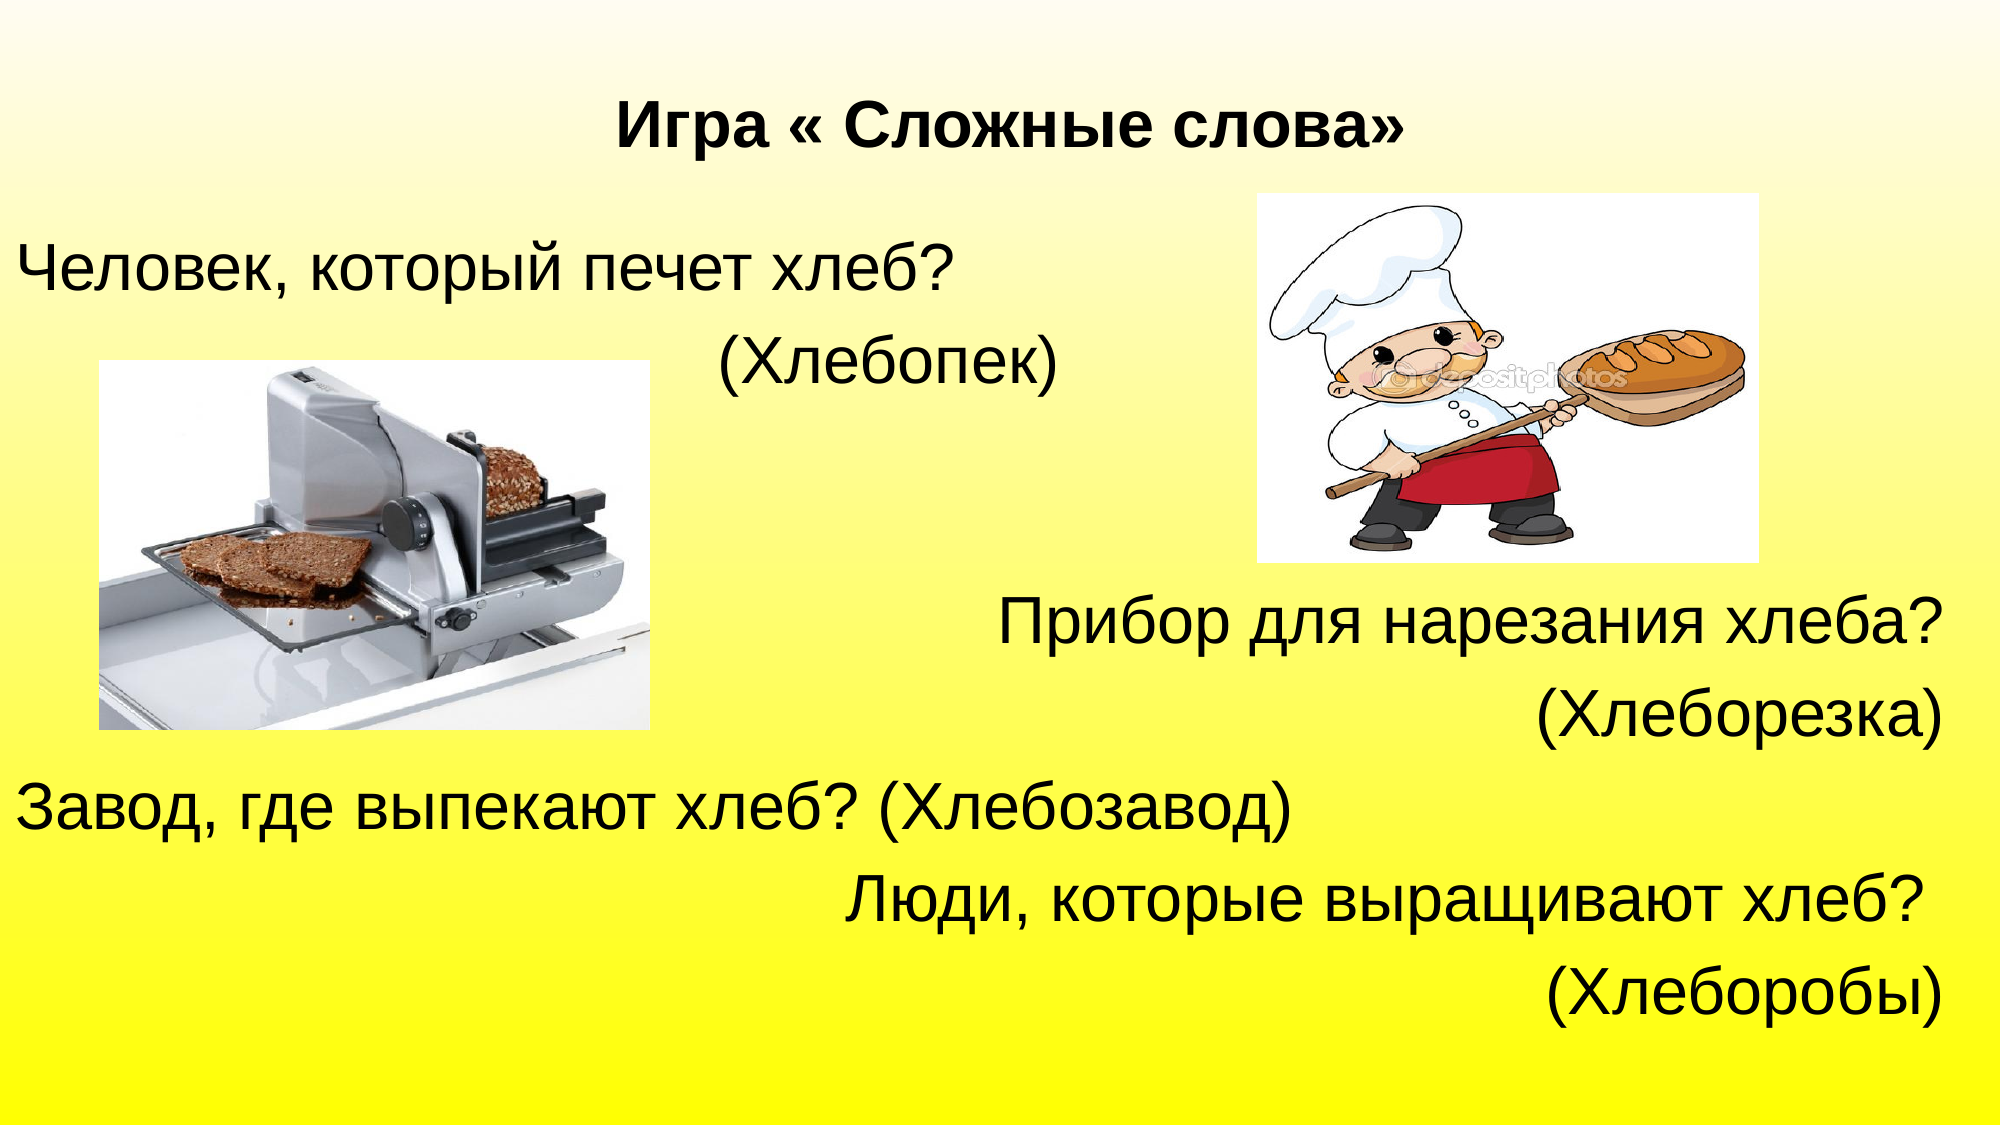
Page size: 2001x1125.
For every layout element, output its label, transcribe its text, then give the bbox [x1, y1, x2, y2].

title Игра « Сложные слова» [159, 59, 1863, 193]
picture [1257, 193, 1759, 563]
list Человек, который печет хлеб? (Хлебопек) Прибор для нарезания хлеба? (Хлеборезка) Завод, где выпекают хлеб? (Хлебозавод) Люди, которые выращивают хлеб? (Хлеборобы) [0, 224, 1961, 1094]
picture [99, 360, 650, 730]
